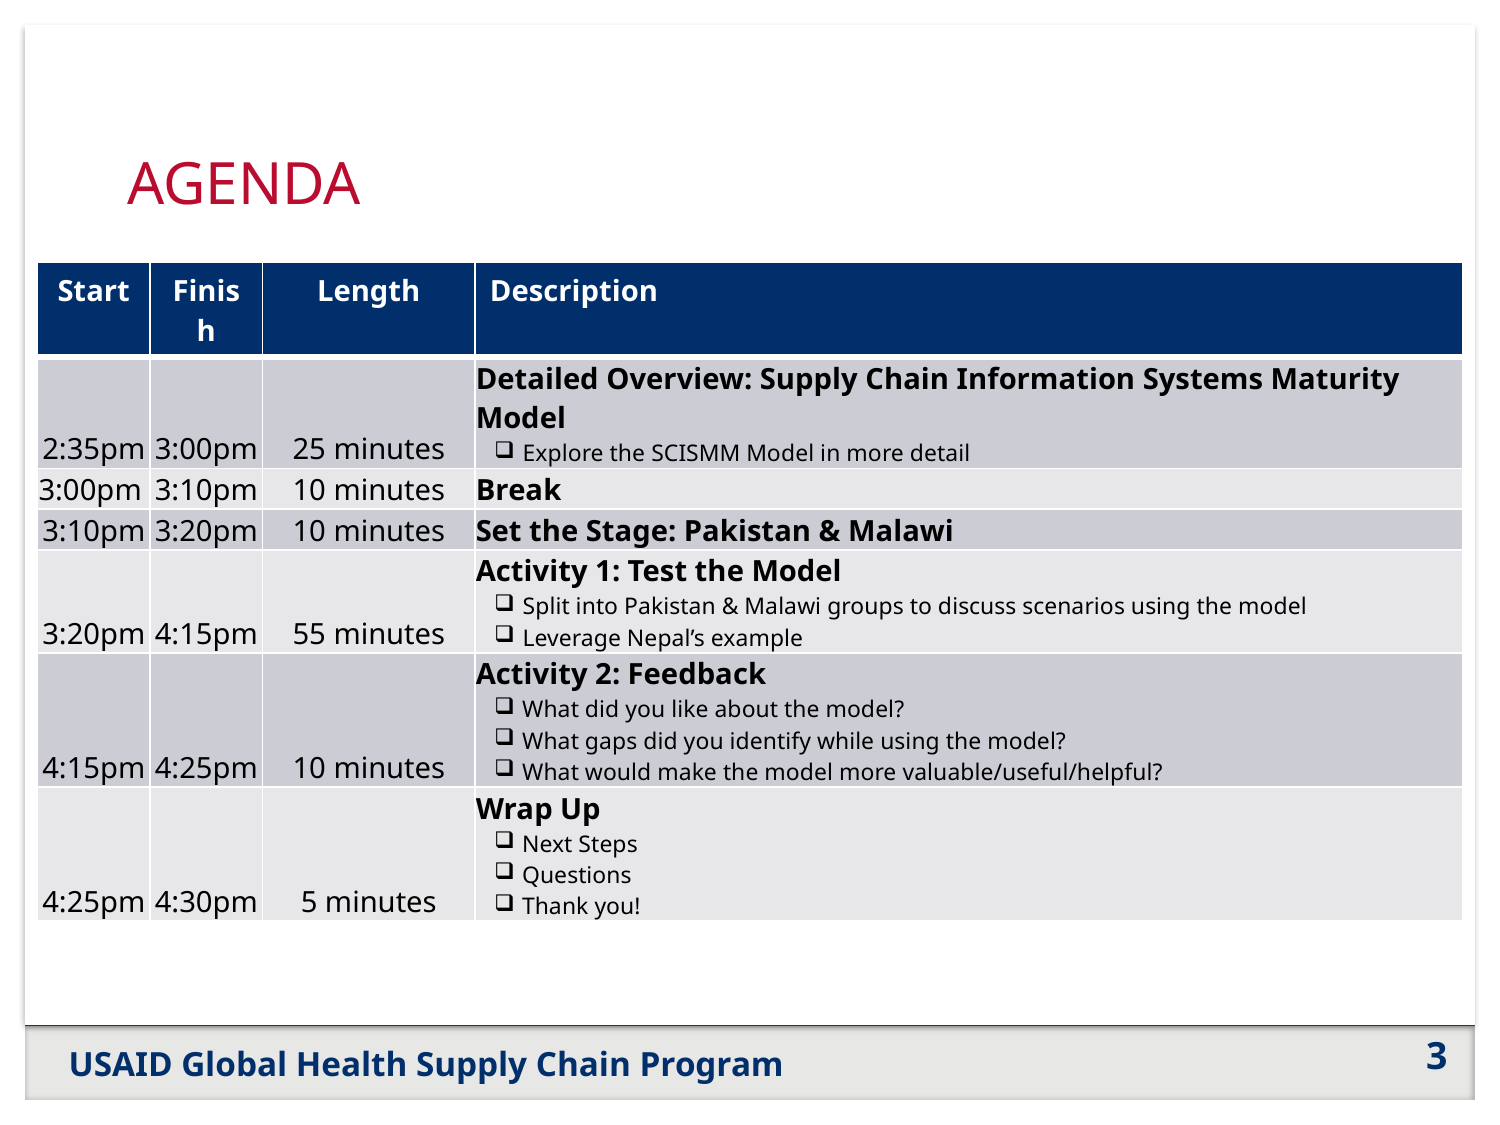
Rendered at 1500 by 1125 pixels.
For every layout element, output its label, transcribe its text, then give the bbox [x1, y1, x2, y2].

table_header Length [263, 263, 474, 354]
table_cell 3:20pm [38, 551, 149, 652]
table_cell 4:25pm [38, 788, 149, 920]
title AGENDA [112, 146, 1388, 225]
table_cell 10 minutes [263, 510, 474, 549]
table_cell 3:10pm [151, 469, 262, 508]
table_cell Break [476, 469, 1462, 508]
table_cell 2:35pm [38, 360, 149, 468]
table_cell 5 minutes [263, 788, 474, 920]
table_cell 10 minutes [263, 654, 474, 786]
table_header Description [476, 263, 1462, 354]
table_cell 3:00pm [38, 469, 149, 508]
table_cell 25 minutes [263, 360, 474, 468]
table_cell Activity 1: Test the Model Split into Pakistan & Malawi groups to discuss scenarios using the model Leverage Nepal’s example [476, 551, 1462, 652]
table_cell 4:25pm [151, 654, 262, 786]
table_header Start [38, 263, 149, 354]
table_cell 3:00pm [151, 360, 262, 468]
table_cell 10 minutes [263, 469, 474, 508]
table_cell 4:15pm [38, 654, 149, 786]
table_cell 4:30pm [151, 788, 262, 920]
table_cell 55 minutes [263, 551, 474, 652]
table_cell Activity 2: Feedback What did you like about the model? What gaps did you identify while using the model? What would make the model more valuable/useful/helpful? [476, 654, 1462, 786]
table_cell Wrap Up Next Steps Questions Thank you! [476, 788, 1462, 920]
table_cell 4:15pm [151, 551, 262, 652]
table_cell Set the Stage: Pakistan & Malawi [476, 510, 1462, 549]
table_cell Detailed Overview: Supply Chain Information Systems Maturity Model Explore the SCISMM Model in more detail [476, 360, 1462, 468]
table_header Finish [151, 263, 262, 354]
table_cell 3:20pm [151, 510, 262, 549]
table_cell 3:10pm [38, 510, 149, 549]
